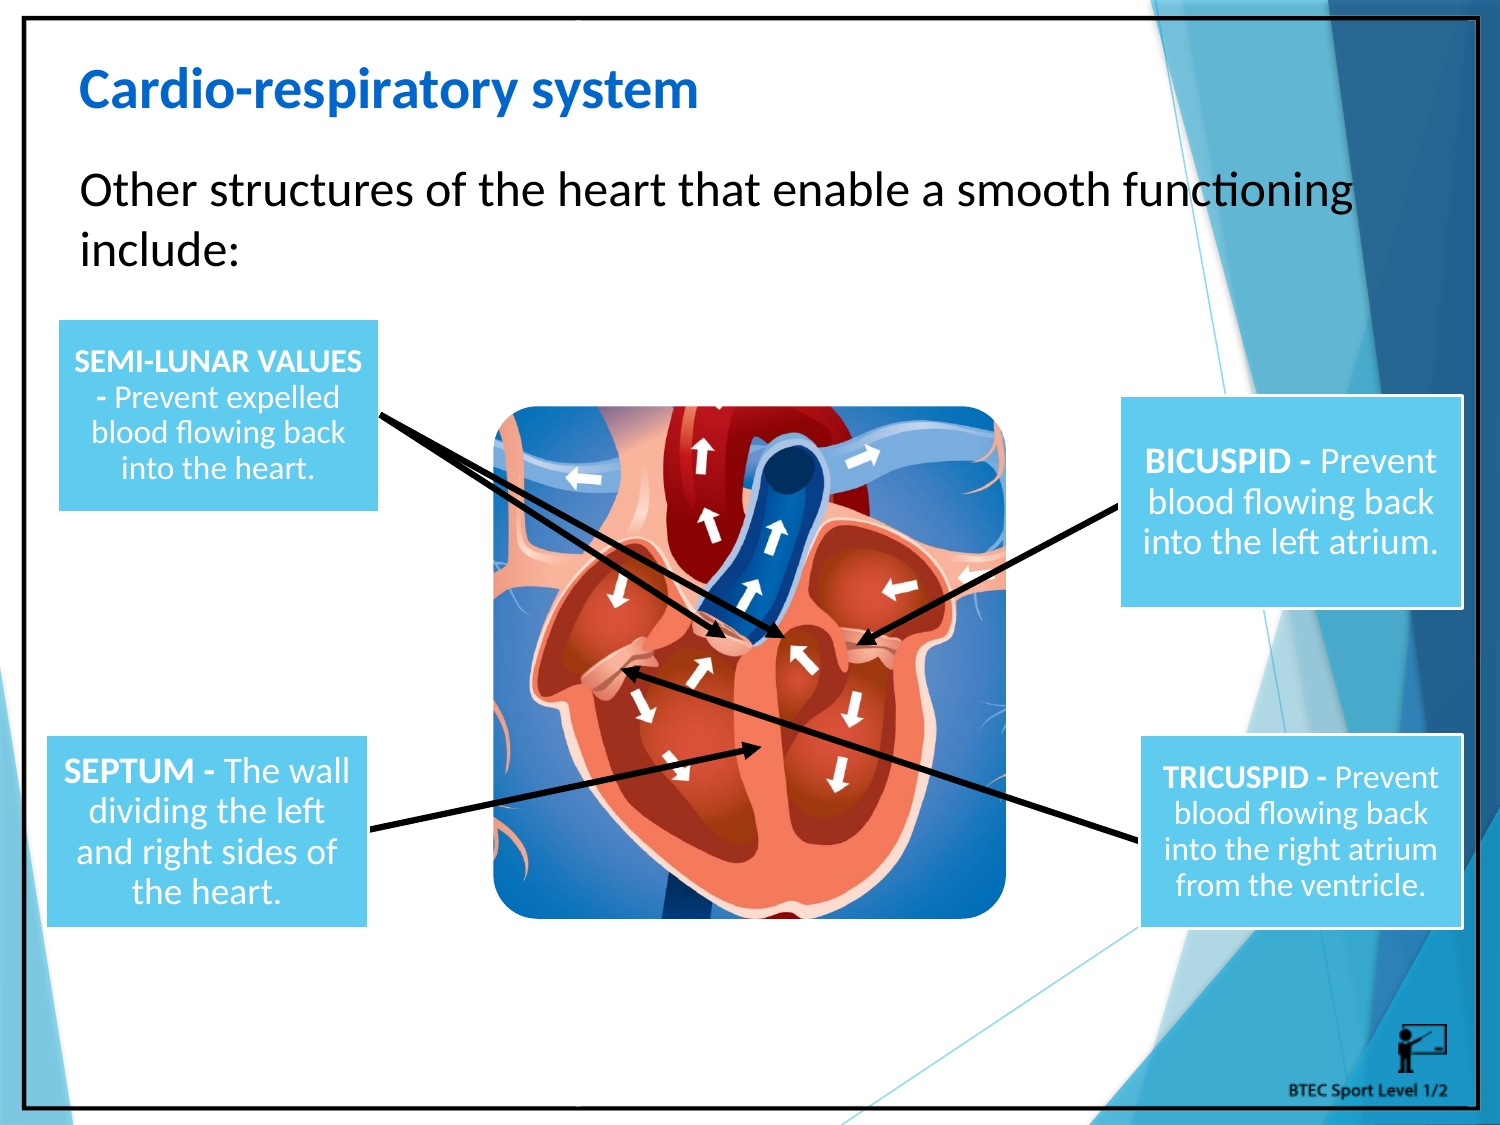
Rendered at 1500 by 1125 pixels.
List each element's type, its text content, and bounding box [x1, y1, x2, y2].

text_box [1118, 395, 1464, 609]
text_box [1139, 734, 1464, 930]
text_box Cardio-respiratory system [64, 42, 1483, 128]
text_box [56, 317, 381, 546]
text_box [45, 734, 369, 930]
picture [0, 0, 1500, 1125]
text_box Other structures of the heart that enable a smooth functioning include: [64, 148, 1436, 284]
